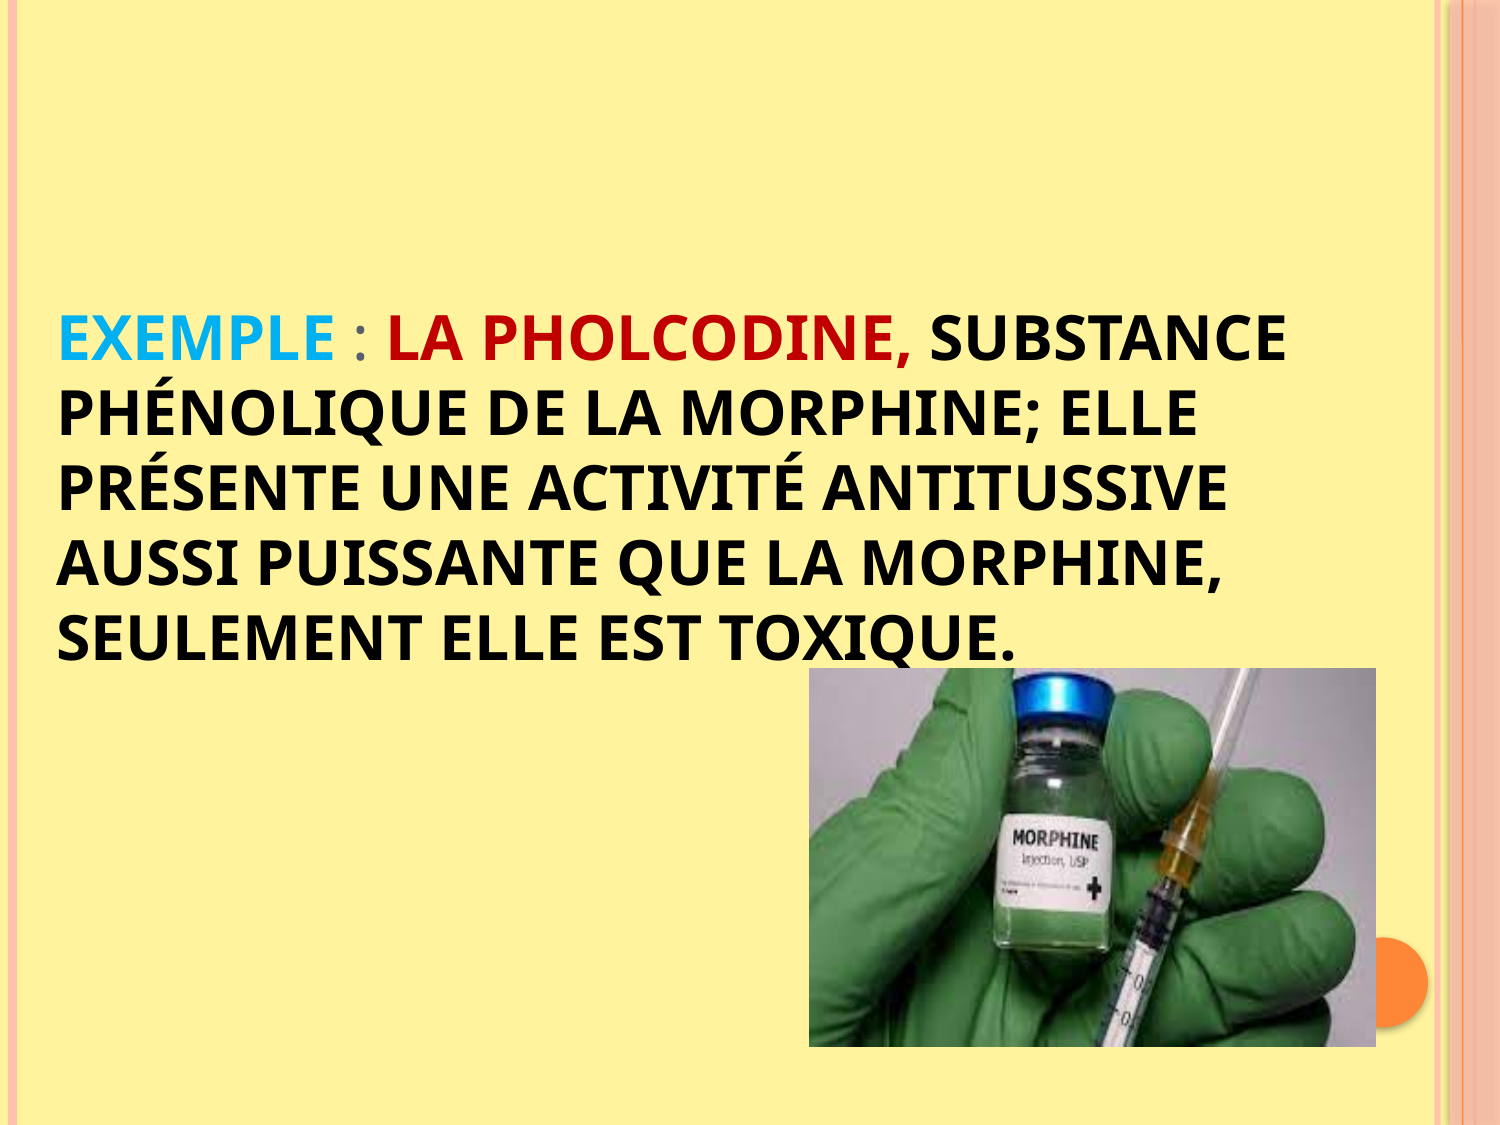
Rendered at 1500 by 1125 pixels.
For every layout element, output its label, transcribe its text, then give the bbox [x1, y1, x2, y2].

picture [808, 668, 1377, 1048]
text_box Exemple : la pholcodine, substance phénolique de la morphine; elle présente une activité antitussive aussi puissante que la morphine, seulement elle est toxique. [41, 290, 1424, 681]
